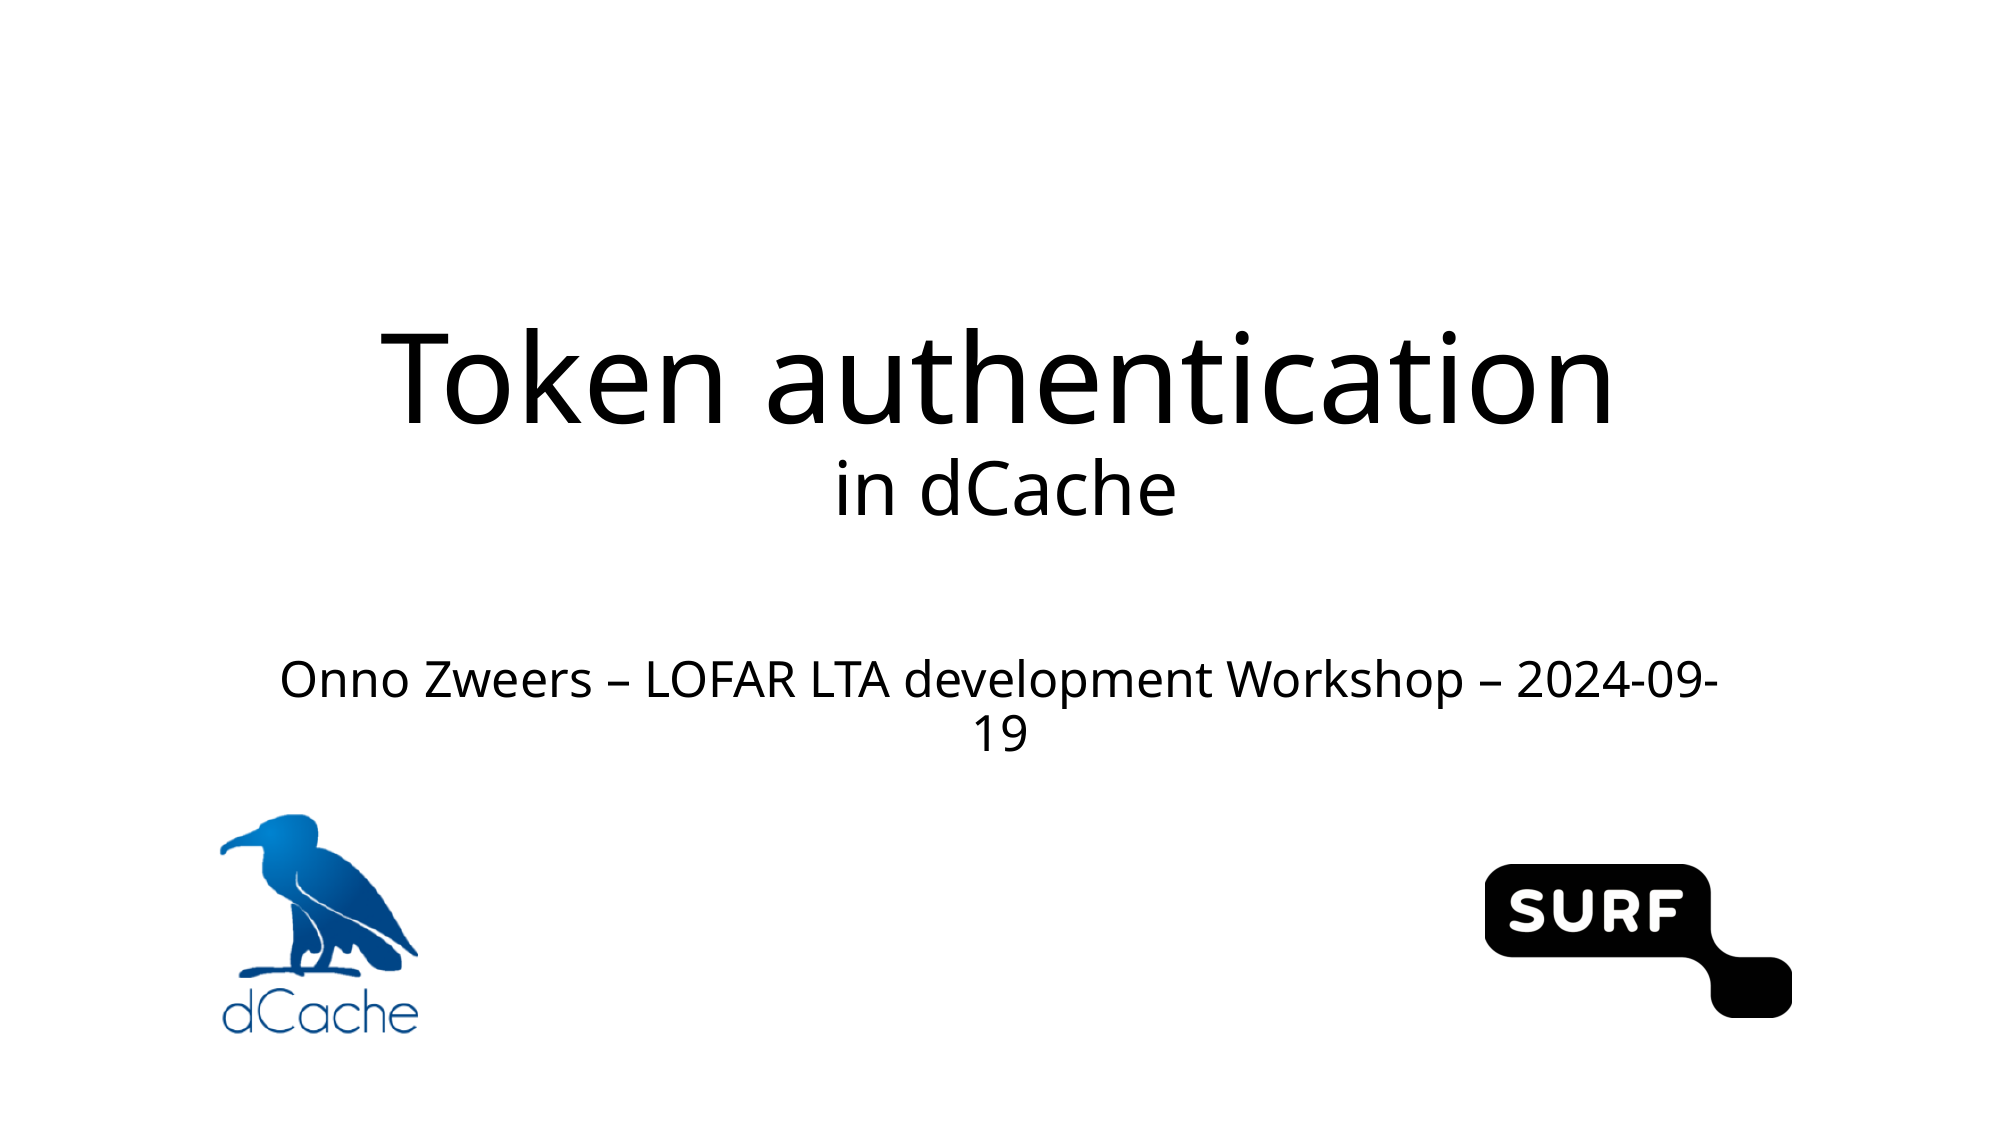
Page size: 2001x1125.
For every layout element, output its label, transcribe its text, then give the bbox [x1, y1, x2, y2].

picture [1484, 863, 1792, 1018]
title Token authentication in dCache [249, 147, 1750, 539]
picture [193, 794, 444, 1045]
subtitle Onno Zweers – LOFAR LTA development Workshop – 2024-09-19 [249, 647, 1750, 770]
